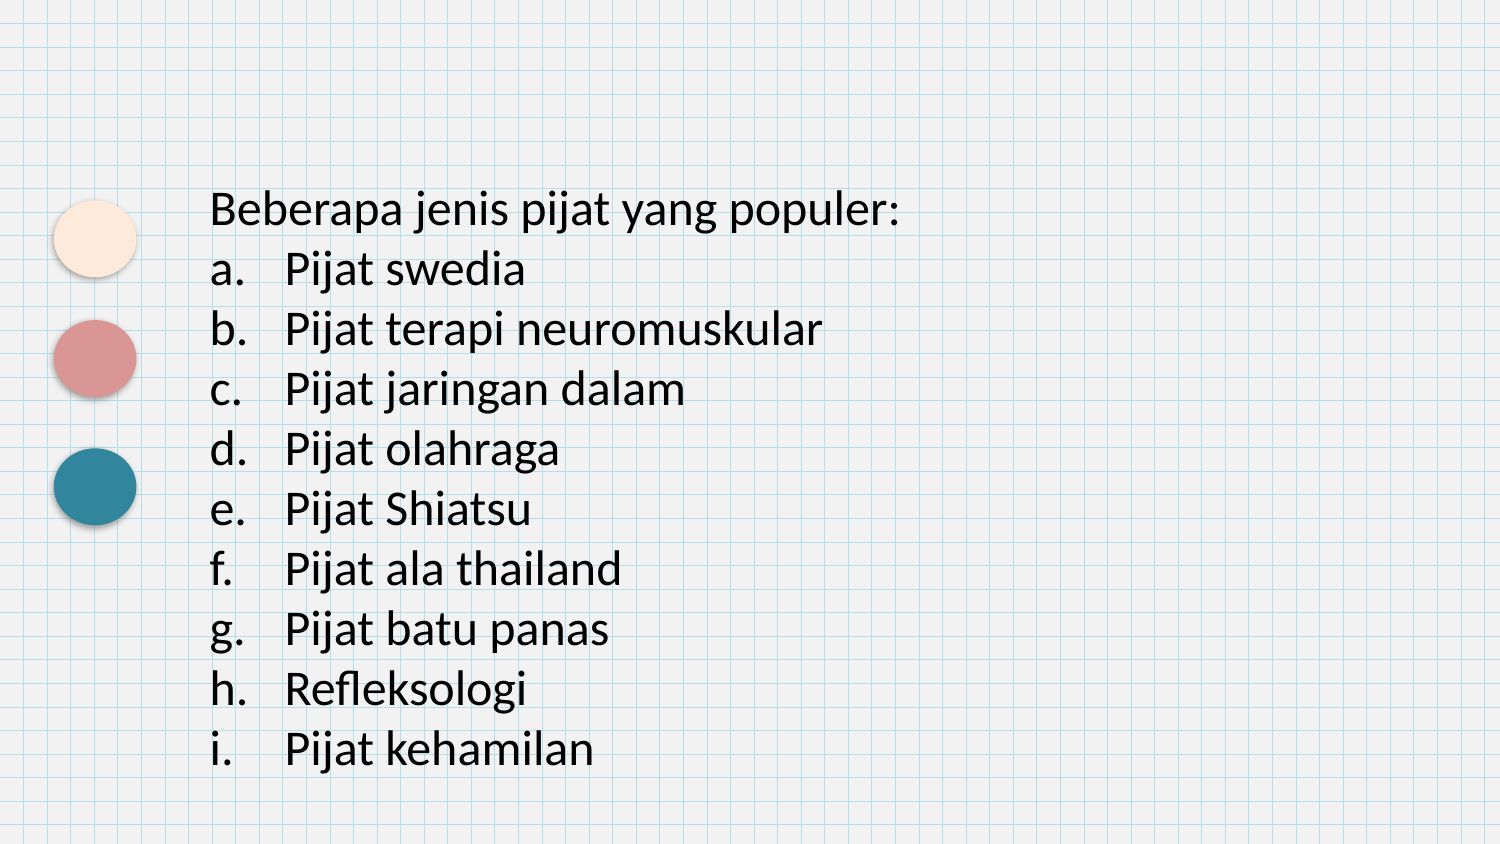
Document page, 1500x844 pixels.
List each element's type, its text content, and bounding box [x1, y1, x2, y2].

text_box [53, 200, 137, 526]
text_box Beberapa jenis pijat yang populer: Pijat swedia Pijat terapi neuromuskular Pijat jaringan dalam Pijat olahraga Pijat Shiatsu Pijat ala thailand Pijat batu panas Refleksologi Pijat kehamilan [194, 167, 1270, 783]
